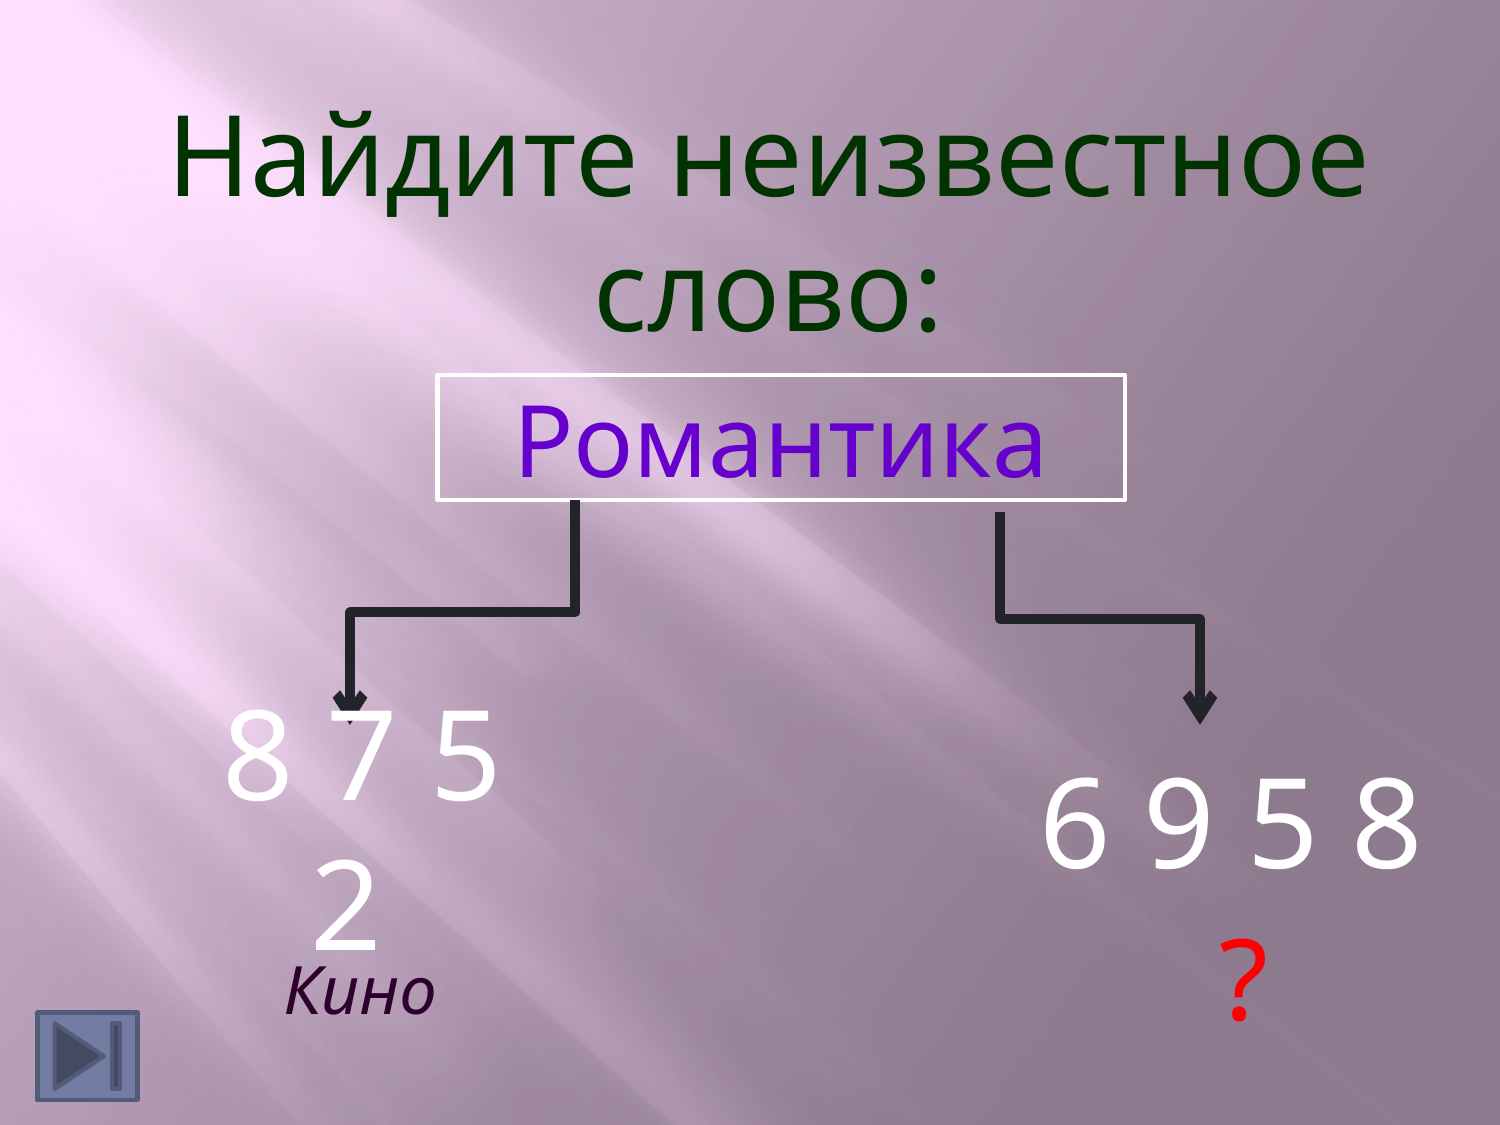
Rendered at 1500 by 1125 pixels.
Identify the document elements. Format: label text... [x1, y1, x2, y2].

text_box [162, 374, 1451, 1026]
text_box [35, 1010, 140, 1102]
text_box Найдите неизвестное слово: [135, 73, 1402, 364]
